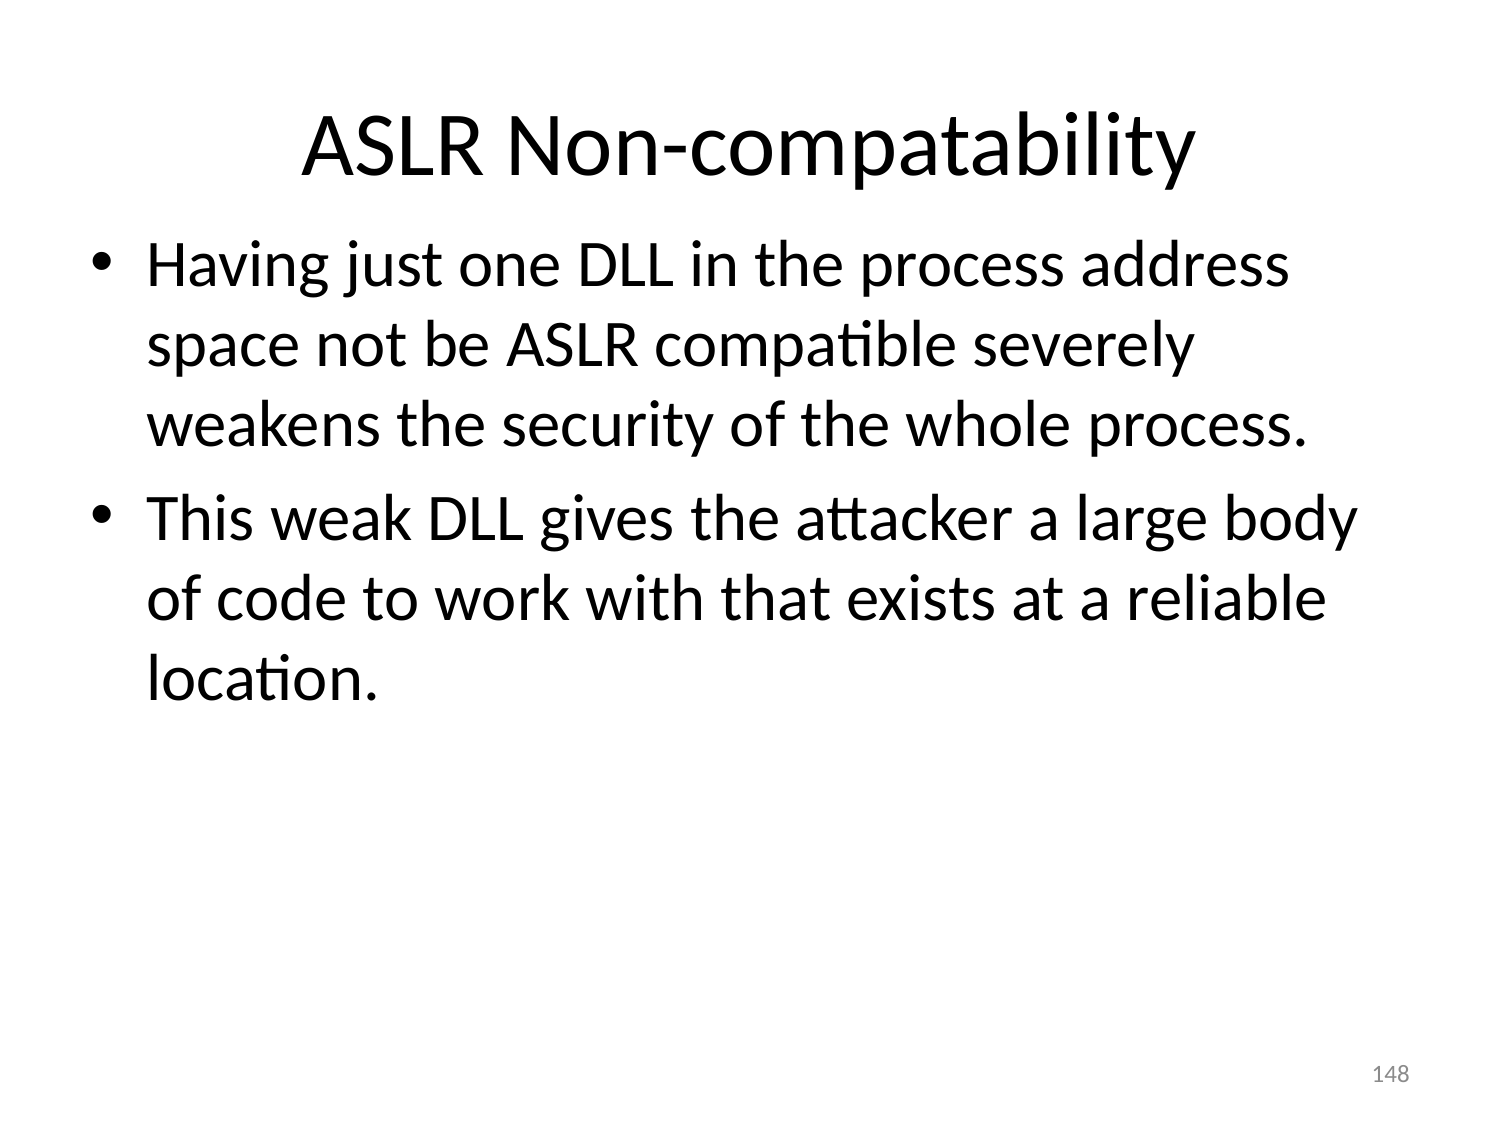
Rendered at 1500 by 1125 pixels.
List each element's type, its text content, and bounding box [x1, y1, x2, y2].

list Having just one DLL in the process address space not be ASLR compatible severely weakens the security of the whole process. This weak DLL gives the attacker a large body of code to work with that exists at a reliable location. [75, 212, 1425, 1088]
slide_number 148 [1074, 1042, 1425, 1103]
title ASLR Non-compatability [75, 45, 1425, 212]
